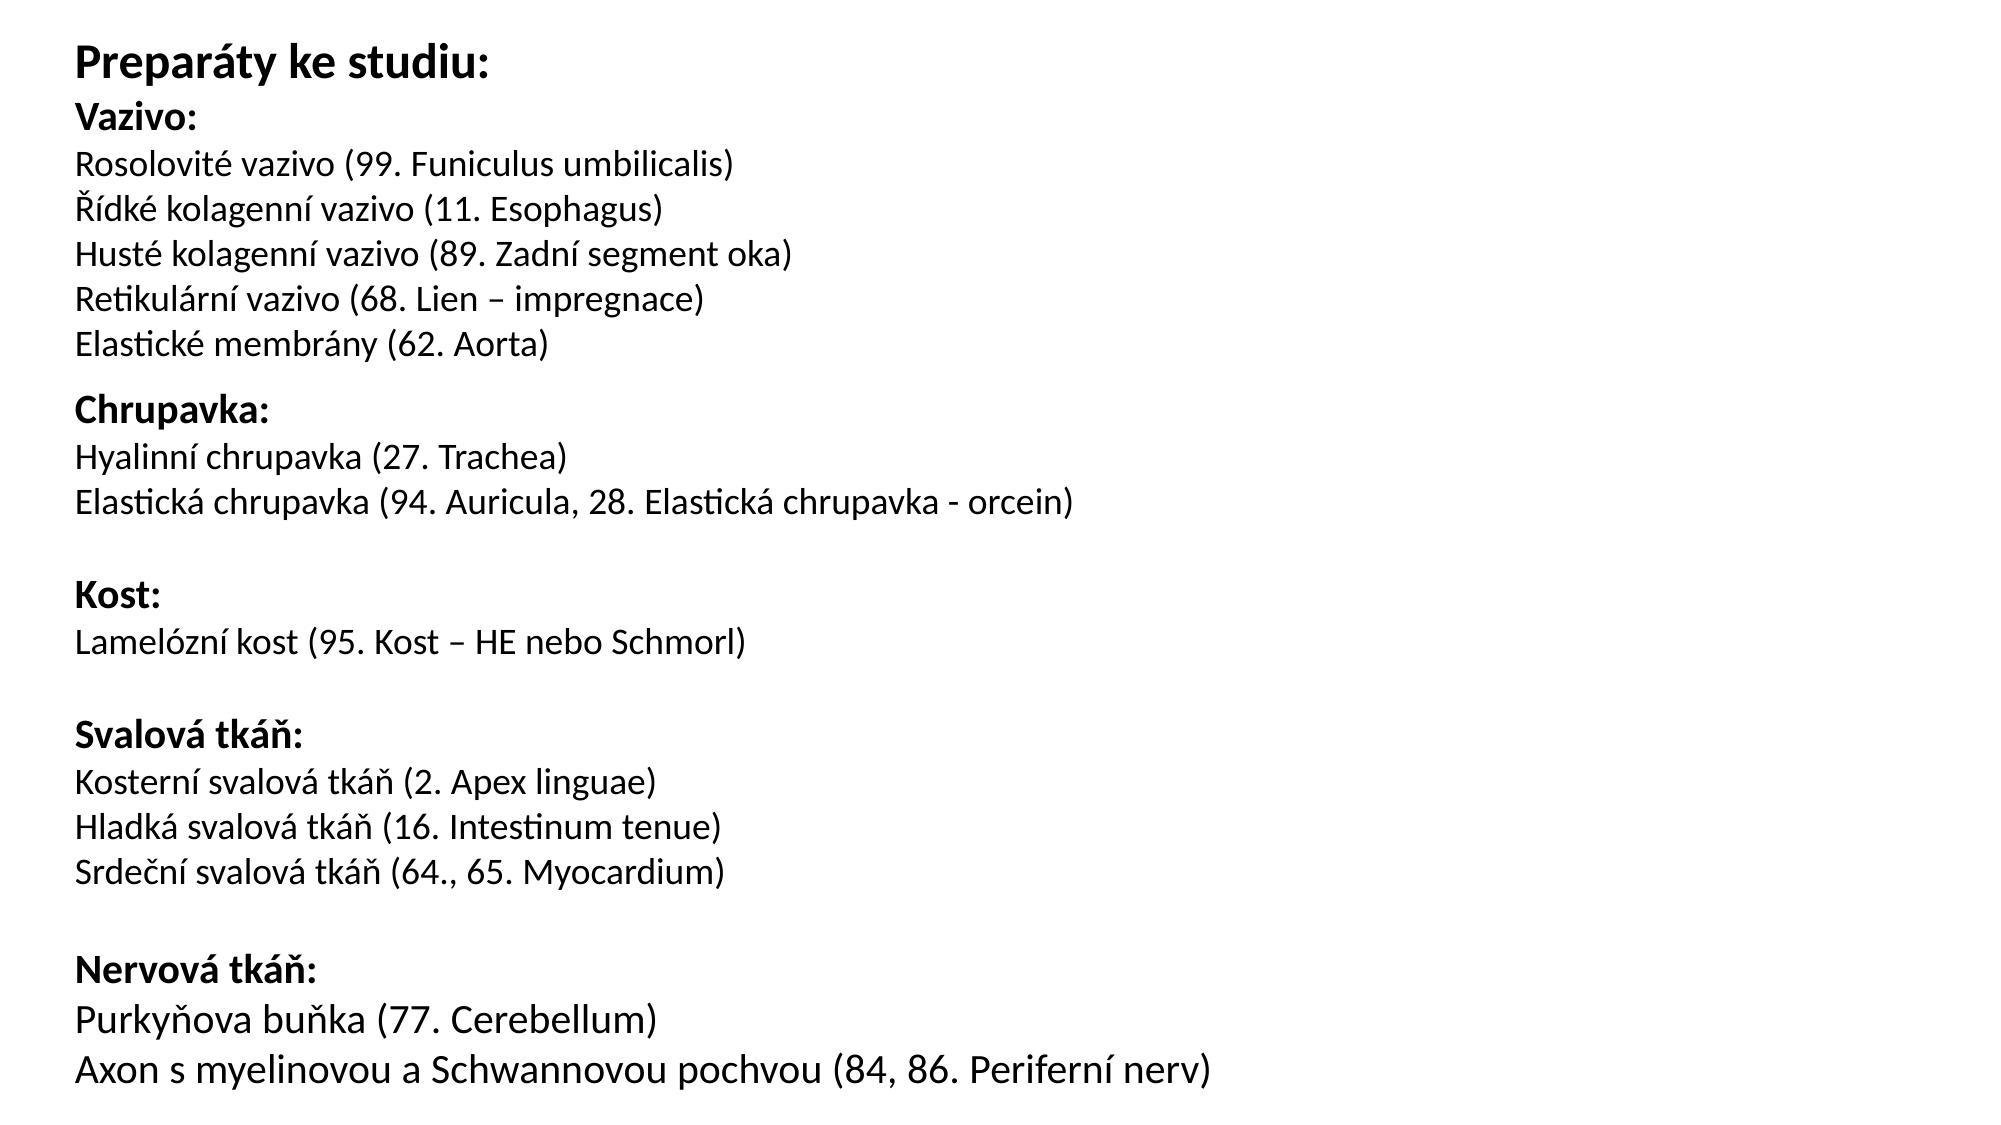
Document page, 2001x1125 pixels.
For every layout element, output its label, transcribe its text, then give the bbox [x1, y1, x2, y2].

text_box Preparáty ke studiu: Vazivo: Rosolovité vazivo (99. Funiculus umbilicalis) Řídké kolagenní vazivo (11. Esophagus) Husté kolagenní vazivo (89. Zadní segment oka) Retikulární vazivo (68. Lien – impregnace) Elastické membrány (62. Aorta) [60, 21, 1500, 372]
text_box Chrupavka: Hyalinní chrupavka (27. Trachea) Elastická chrupavka (94. Auricula, 28. Elastická chrupavka - orcein) Kost: Lamelózní kost (95. Kost – HE nebo Schmorl) Svalová tkáň: Kosterní svalová tkáň (2. Apex linguae) Hladká svalová tkáň (16. Intestinum tenue) Srdeční svalová tkáň (64., 65. Myocardium) Nervová tkáň: Purkyňova buňka (77. Cerebellum) Axon s myelinovou a Schwannovou pochvou (84, 86. Periferní nerv) [59, 374, 1260, 1100]
